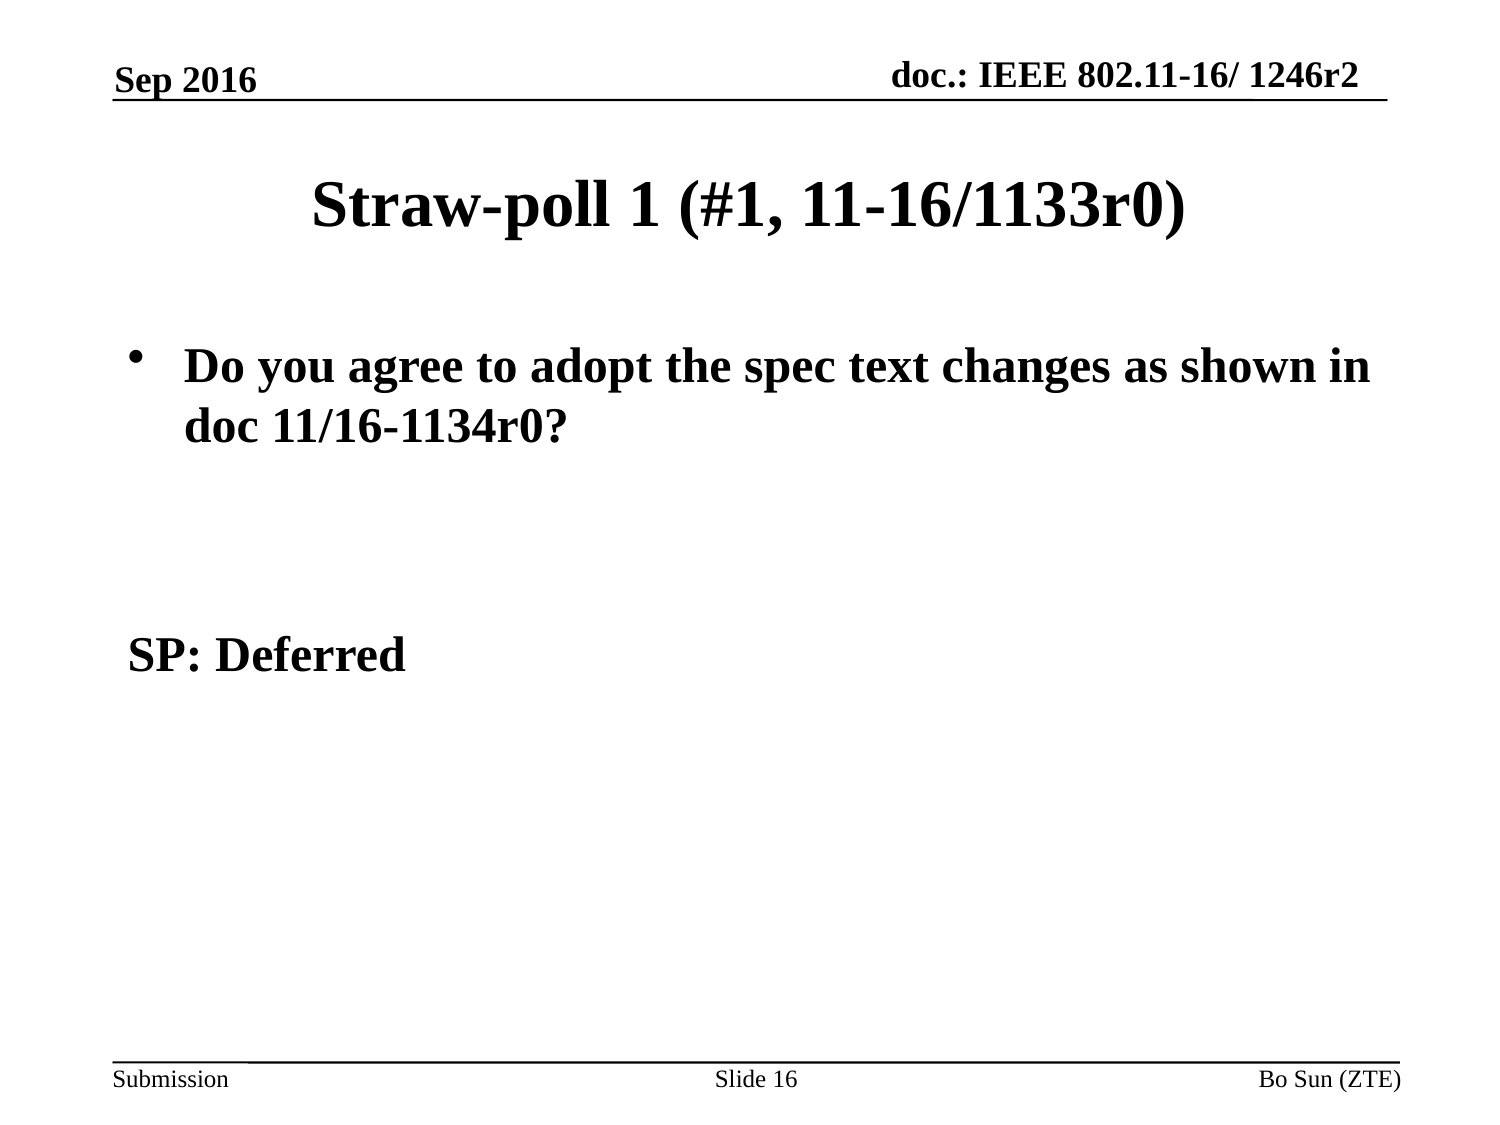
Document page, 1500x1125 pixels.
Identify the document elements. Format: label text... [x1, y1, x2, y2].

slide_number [114, 54, 259, 101]
footer Bo Sun (ZTE) [1256, 1061, 1402, 1093]
slide_number Slide 16 [712, 1061, 800, 1093]
list Do you agree to adopt the spec text changes as shown in doc 11/16-1134r0? SP: Deferred [112, 324, 1388, 1000]
title Straw-poll 1 (#1, 11-16/1133r0) [112, 112, 1388, 288]
